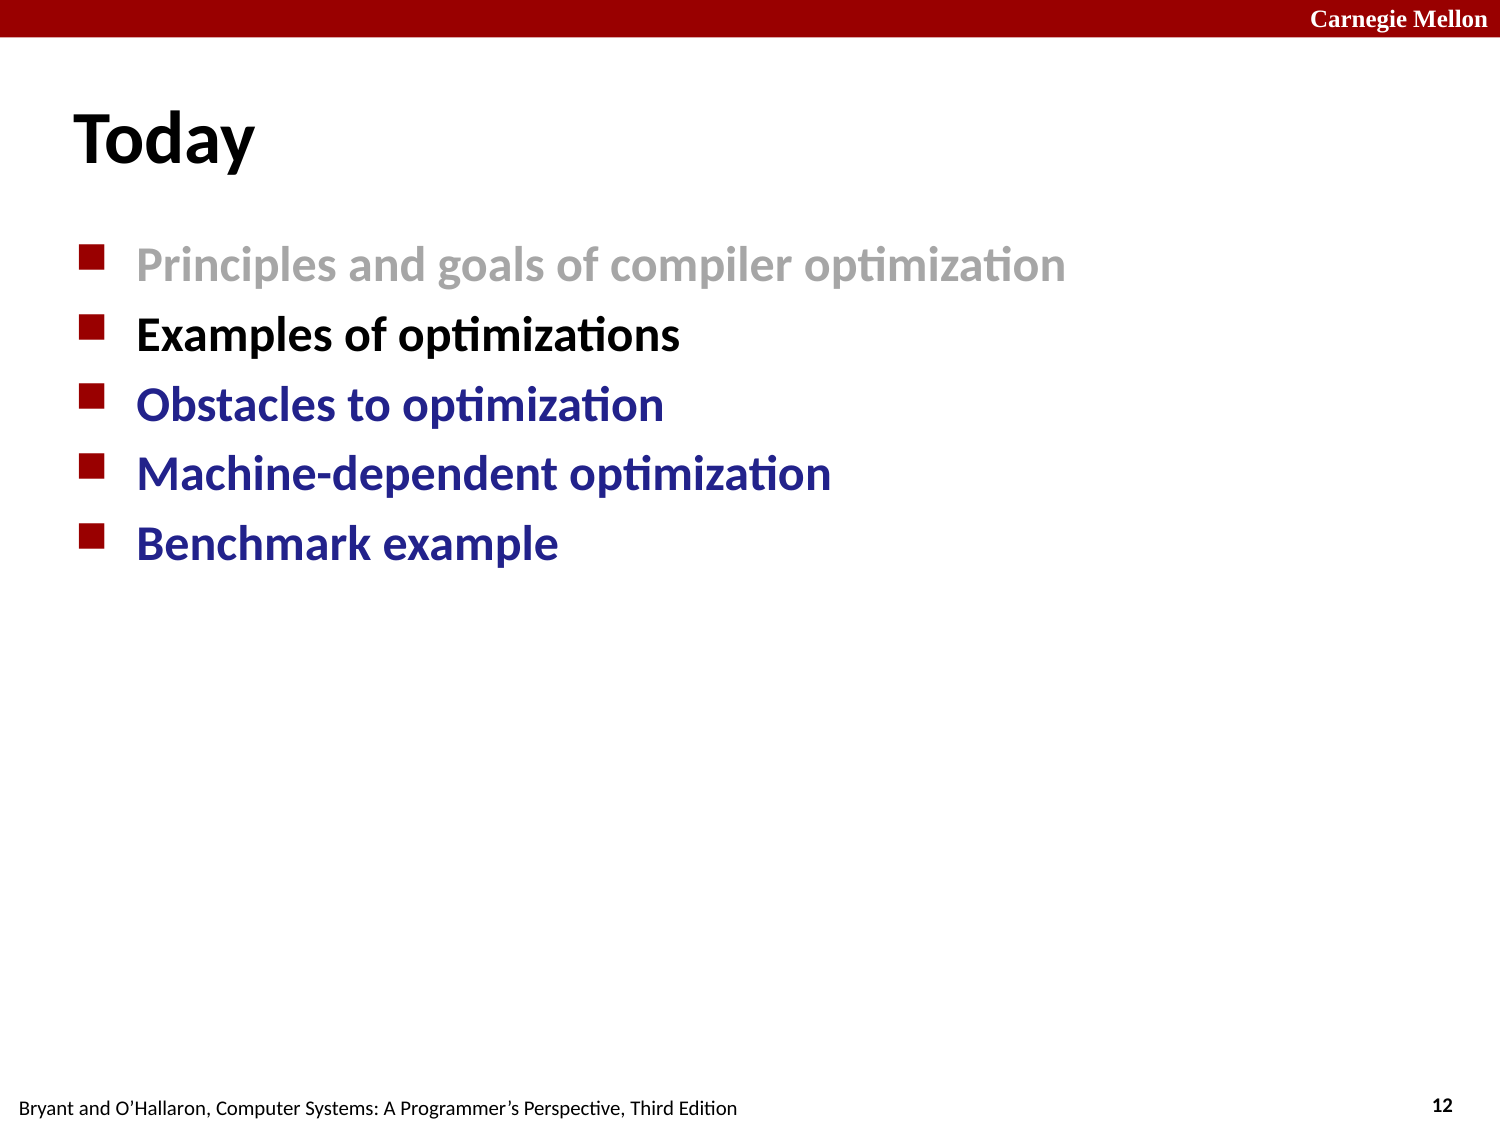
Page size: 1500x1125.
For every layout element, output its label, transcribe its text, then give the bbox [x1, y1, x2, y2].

list Principles and goals of compiler optimization Examples of optimizations Obstacles to optimization Machine-dependent optimization Benchmark example [64, 223, 1361, 1040]
title Today [58, 71, 1305, 197]
